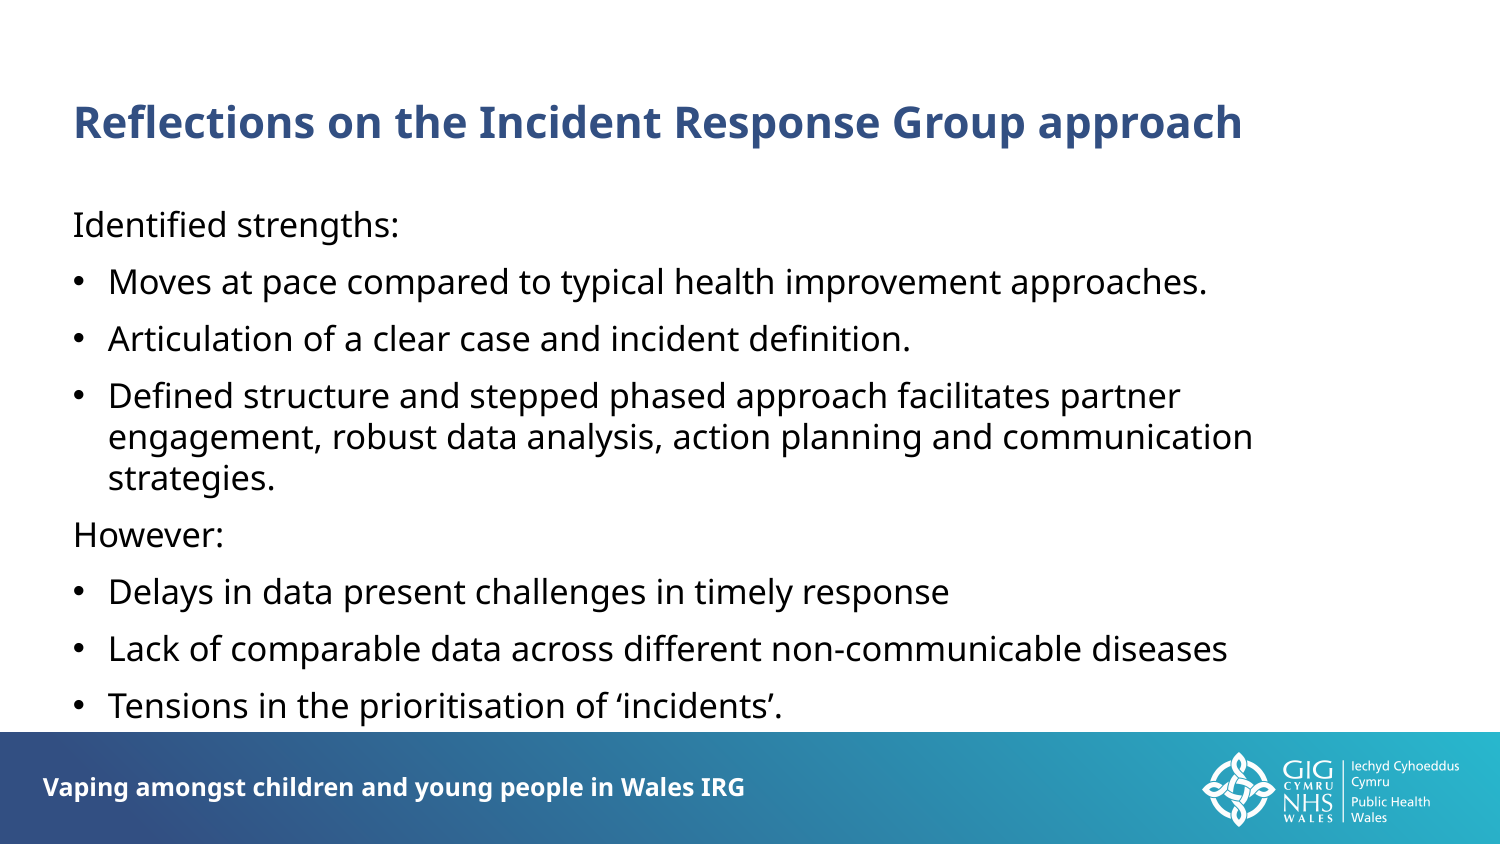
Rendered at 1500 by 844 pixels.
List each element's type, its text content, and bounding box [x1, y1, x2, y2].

list Vaping amongst children and young people in Wales IRG [42, 774, 1177, 844]
list Reflections on the Incident Response Group approach [72, 101, 1397, 150]
list Identified strengths: Moves at pace compared to typical health improvement approaches. Articulation of a clear case and incident definition. Defined structure and stepped phased approach facilitates partner engagement, robust data analysis, action planning and communication strategies. However: Delays in data present challenges in timely response Lack of comparable data across different non-communicable diseases Tensions in the prioritisation of ‘incidents’. [72, 203, 1397, 696]
picture [1202, 752, 1459, 827]
